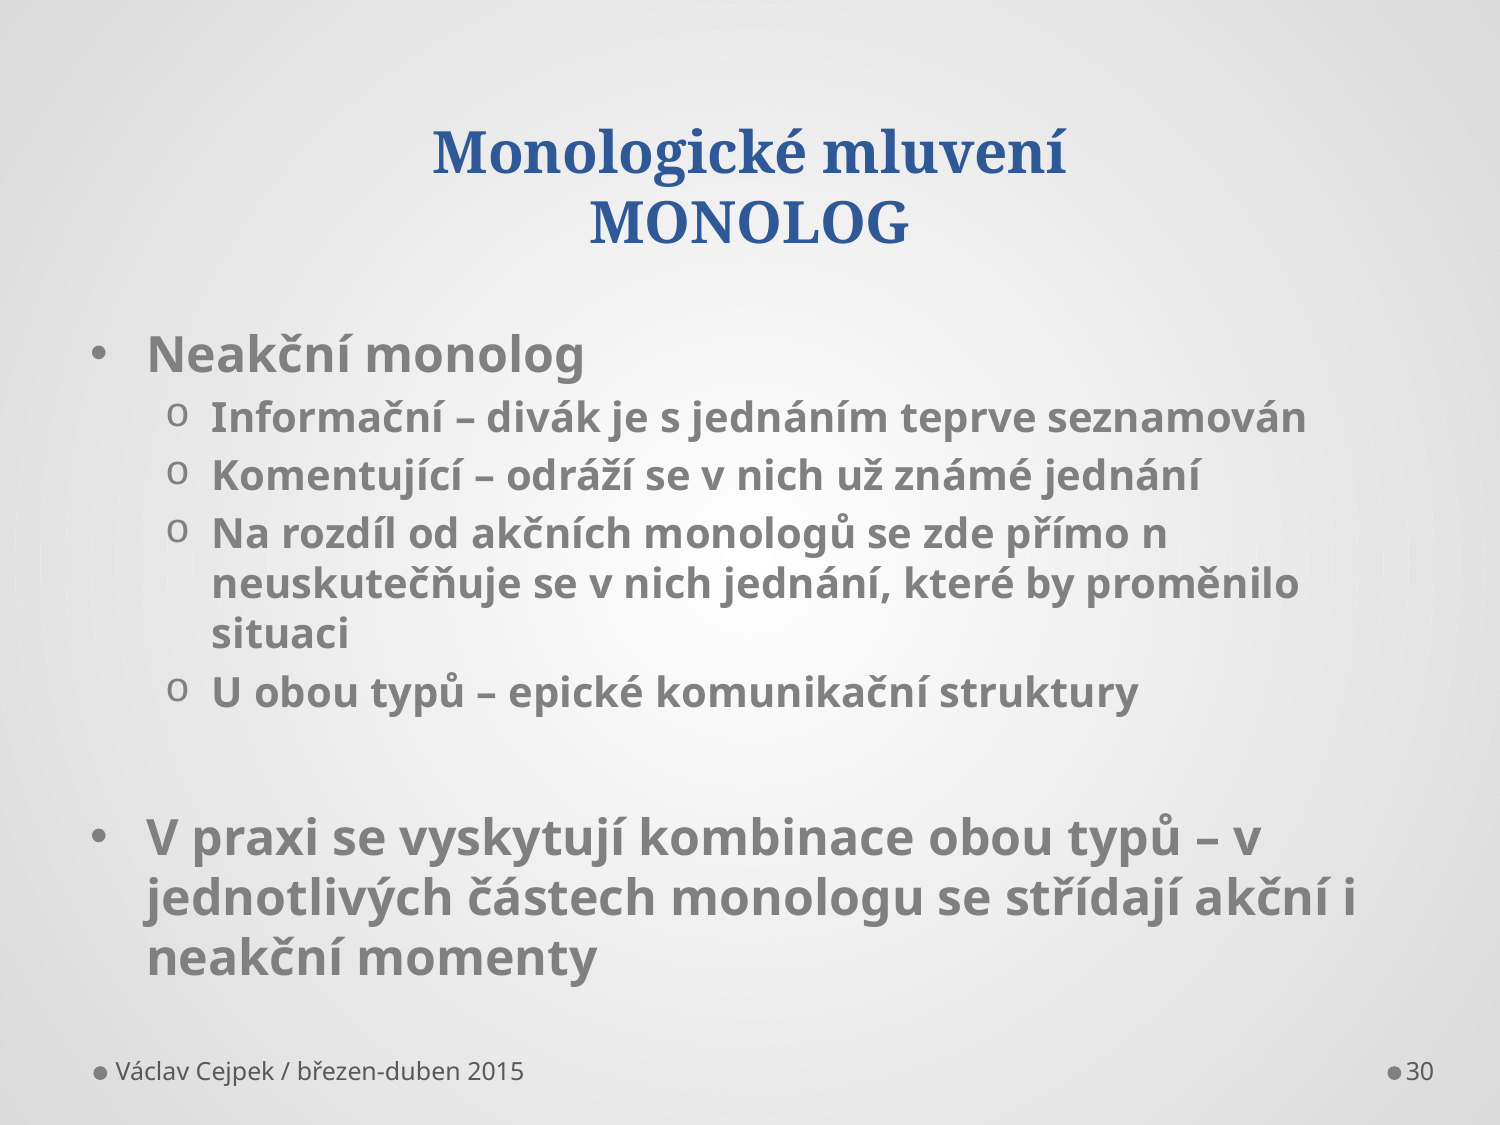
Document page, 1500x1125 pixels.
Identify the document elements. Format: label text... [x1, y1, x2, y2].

title Monologické mluvení MONOLOG [75, 0, 1425, 263]
list Neakční monolog Informační – divák je s jednáním teprve seznamován Komentující – odráží se v nich už známé jednání Na rozdíl od akčních monologů se zde přímo n neuskutečňuje se v nich jednání, které by proměnilo situaci U obou typů – epické komunikační struktury V praxi se vyskytují kombinace obou typů – v jednotlivých částech monologu se střídají akční i neakční momenty [75, 314, 1425, 1005]
slide_number 30 [1401, 1042, 1494, 1103]
footer Václav Cejpek / březen-duben 2015 [108, 1042, 576, 1103]
